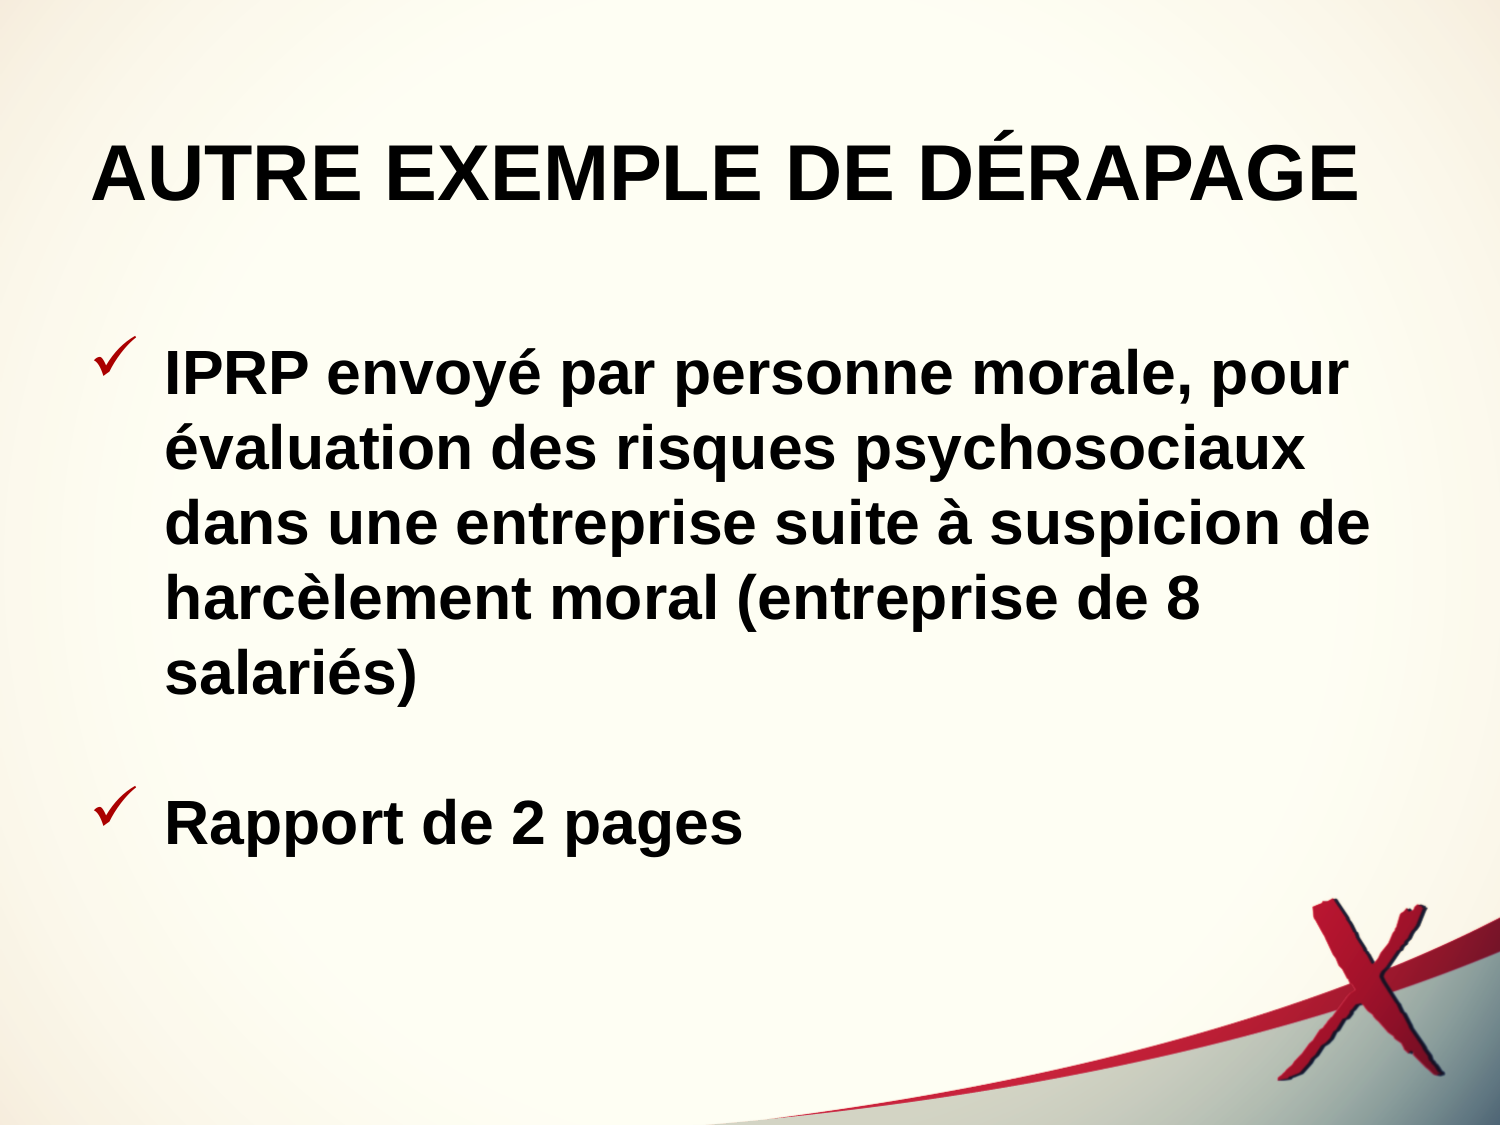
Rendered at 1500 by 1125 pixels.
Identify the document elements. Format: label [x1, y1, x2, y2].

list [0, 0, 1500, 1125]
